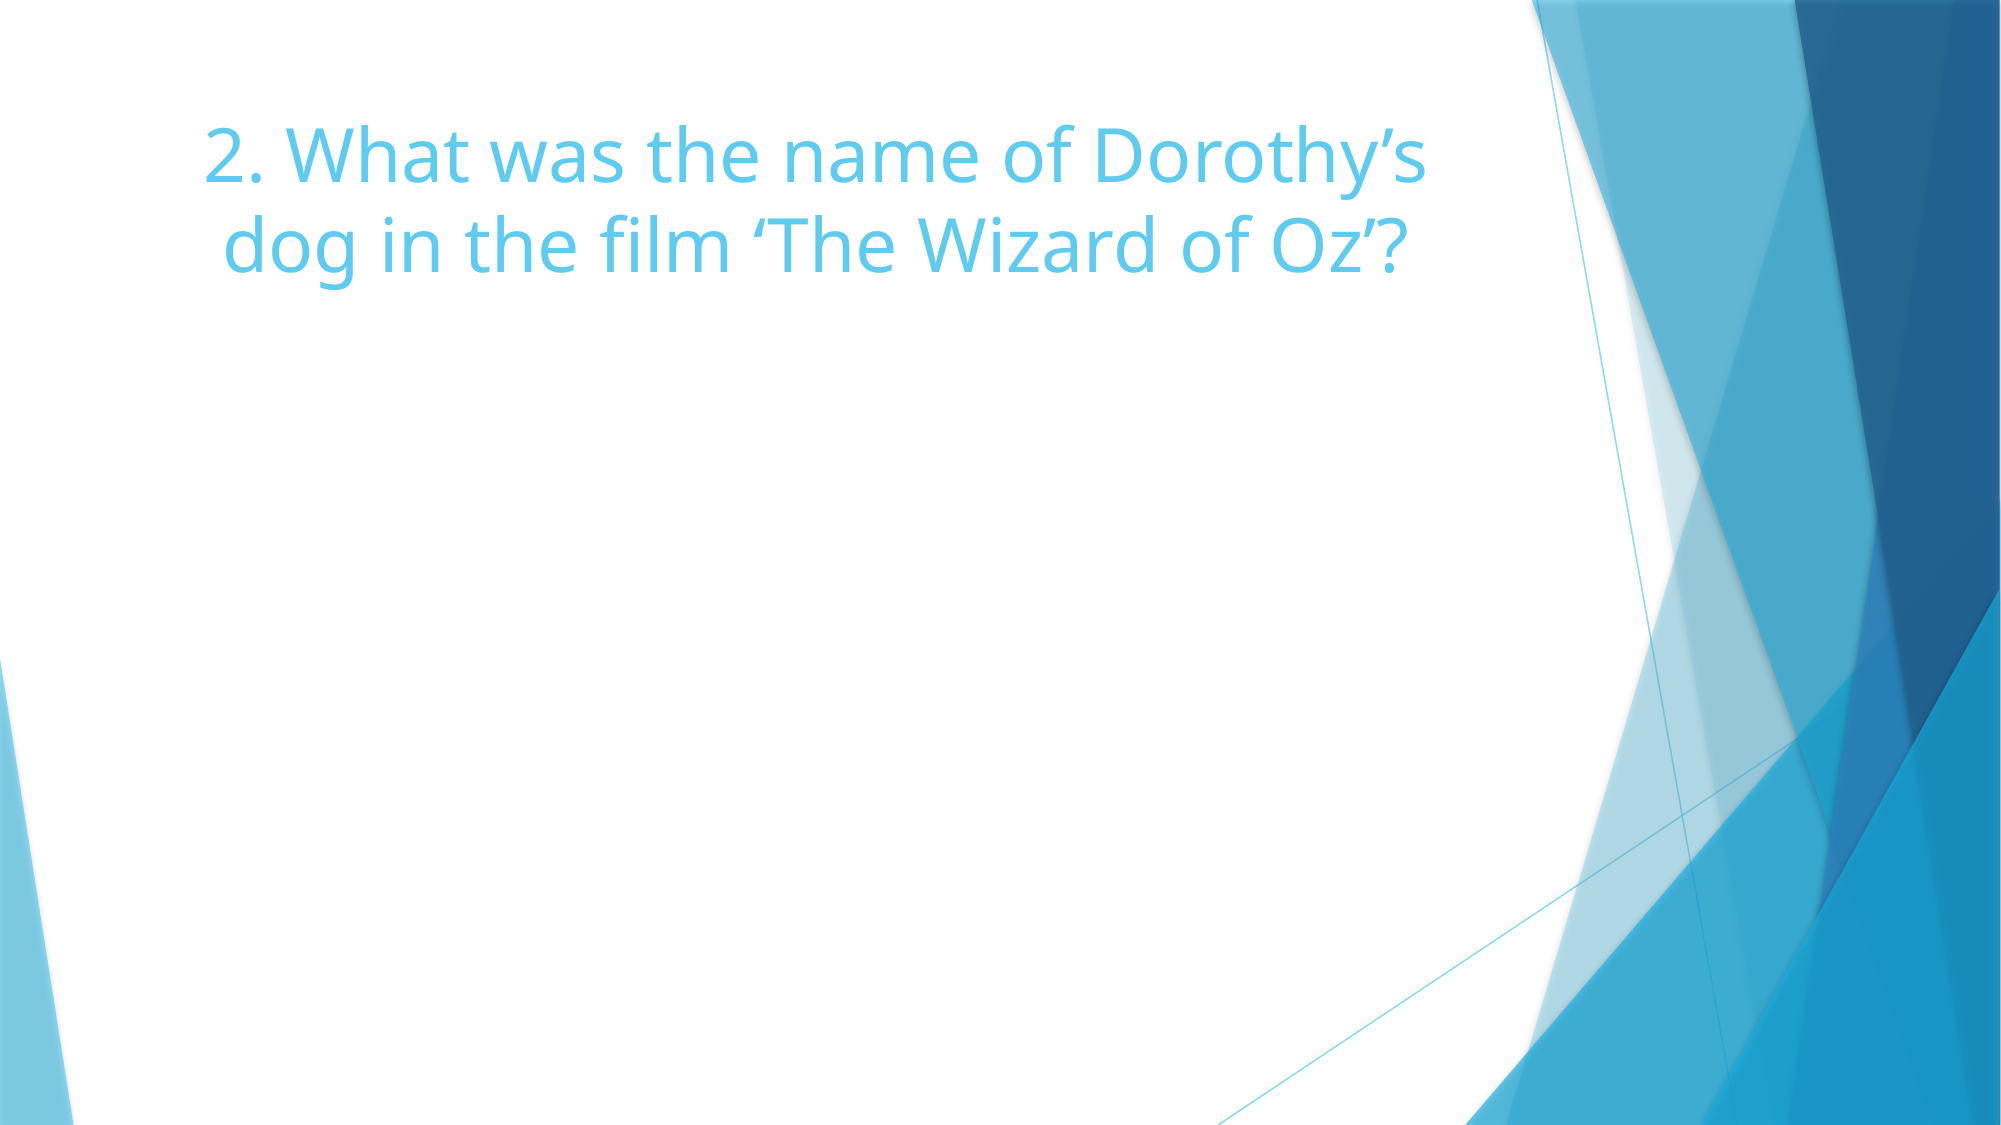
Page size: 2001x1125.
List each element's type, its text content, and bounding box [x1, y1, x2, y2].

title 2. What was the name of Dorothy’s dog in the film ‘The Wizard of Oz’? [111, 99, 1522, 317]
